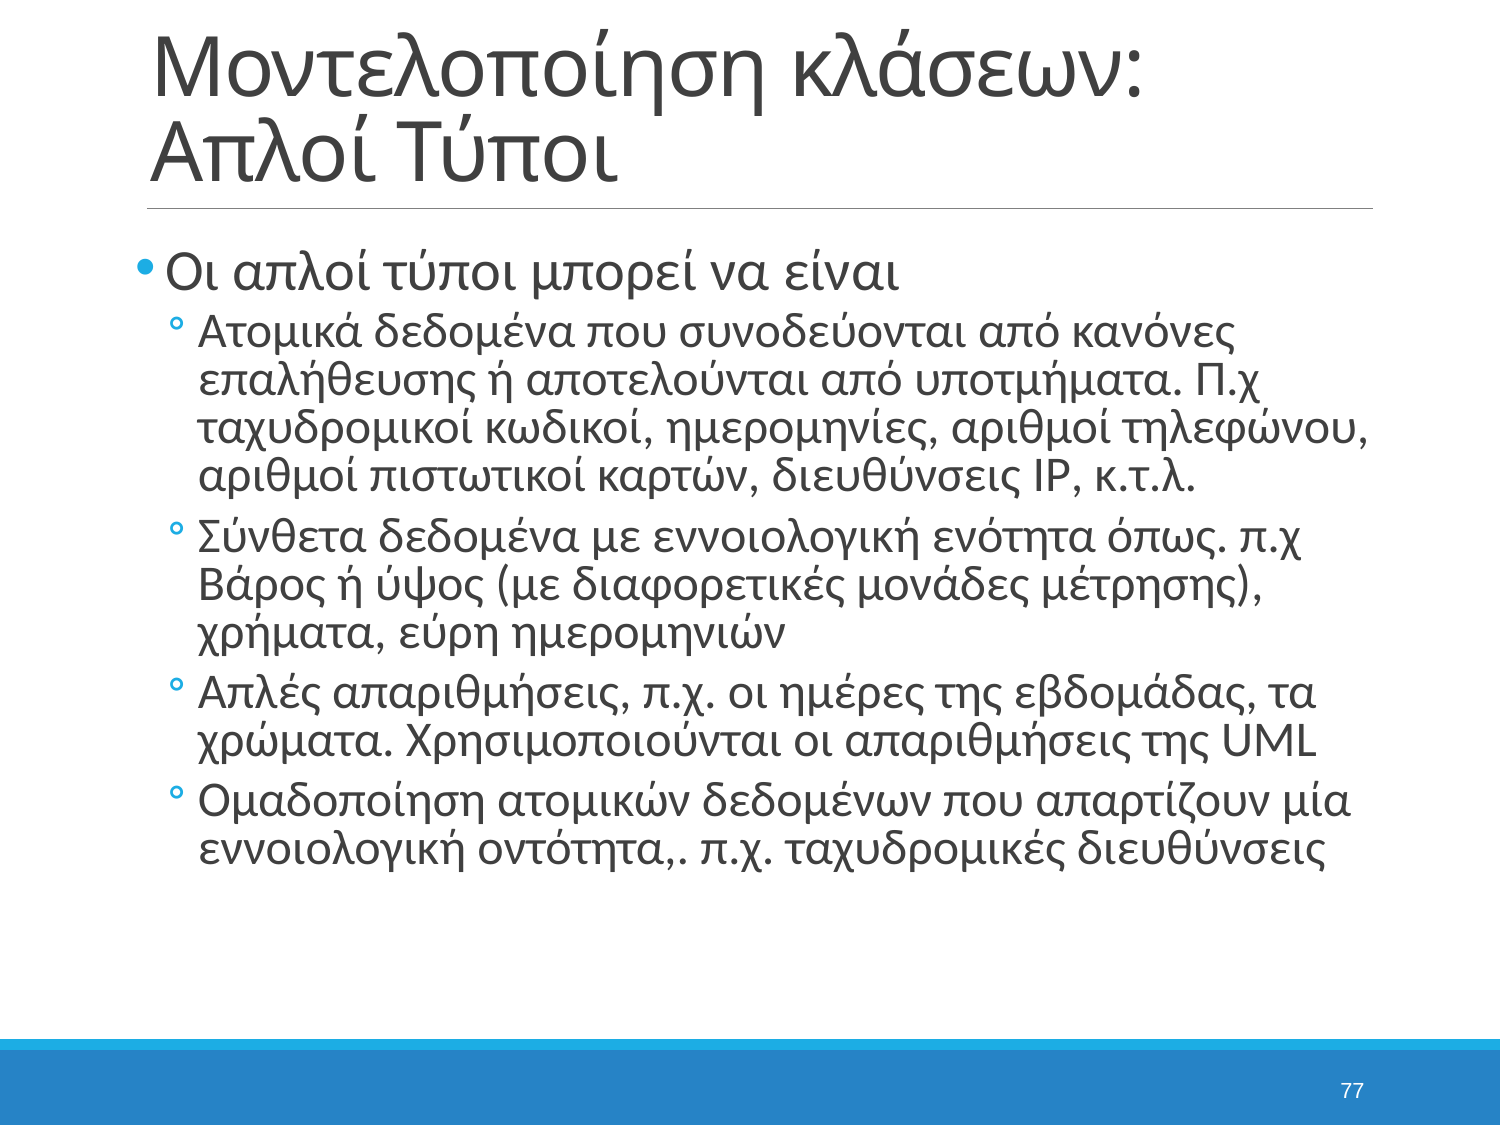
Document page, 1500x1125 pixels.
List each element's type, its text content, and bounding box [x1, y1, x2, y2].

slide_number 77 [1218, 1059, 1380, 1120]
list Οι απλοί τύποι μπορεί να είναι Ατομικά δεδομένα που συνοδεύονται από κανόνες επαλήθευσης ή αποτελούνται από υποτμήματα. Π.χ ταχυδρομικοί κωδικοί, ημερομηνίες, αριθμοί τηλεφώνου, αριθμοί πιστωτικοί καρτών, διευθύνσεις IP, κ.τ.λ. Σύνθετα δεδομένα με εννοιολογική ενότητα όπως. π.χ Βάρος ή ύψος (με διαφορετικές μονάδες μέτρησης), χρήματα, εύρη ημερομηνιών Απλές απαριθμήσεις, π.χ. οι ημέρες της εβδομάδας, τα χρώματα. Χρησιμοποιούνται οι απαριθμήσεις της UML Ομαδοποίηση ατομικών δεδομένων που απαρτίζουν μία εννοιολογική οντότητα,. π.χ. ταχυδρομικές διευθύνσεις [135, 237, 1373, 1028]
title Μοντελοποίηση κλάσεων: Απλοί Τύποι [135, 16, 1373, 206]
